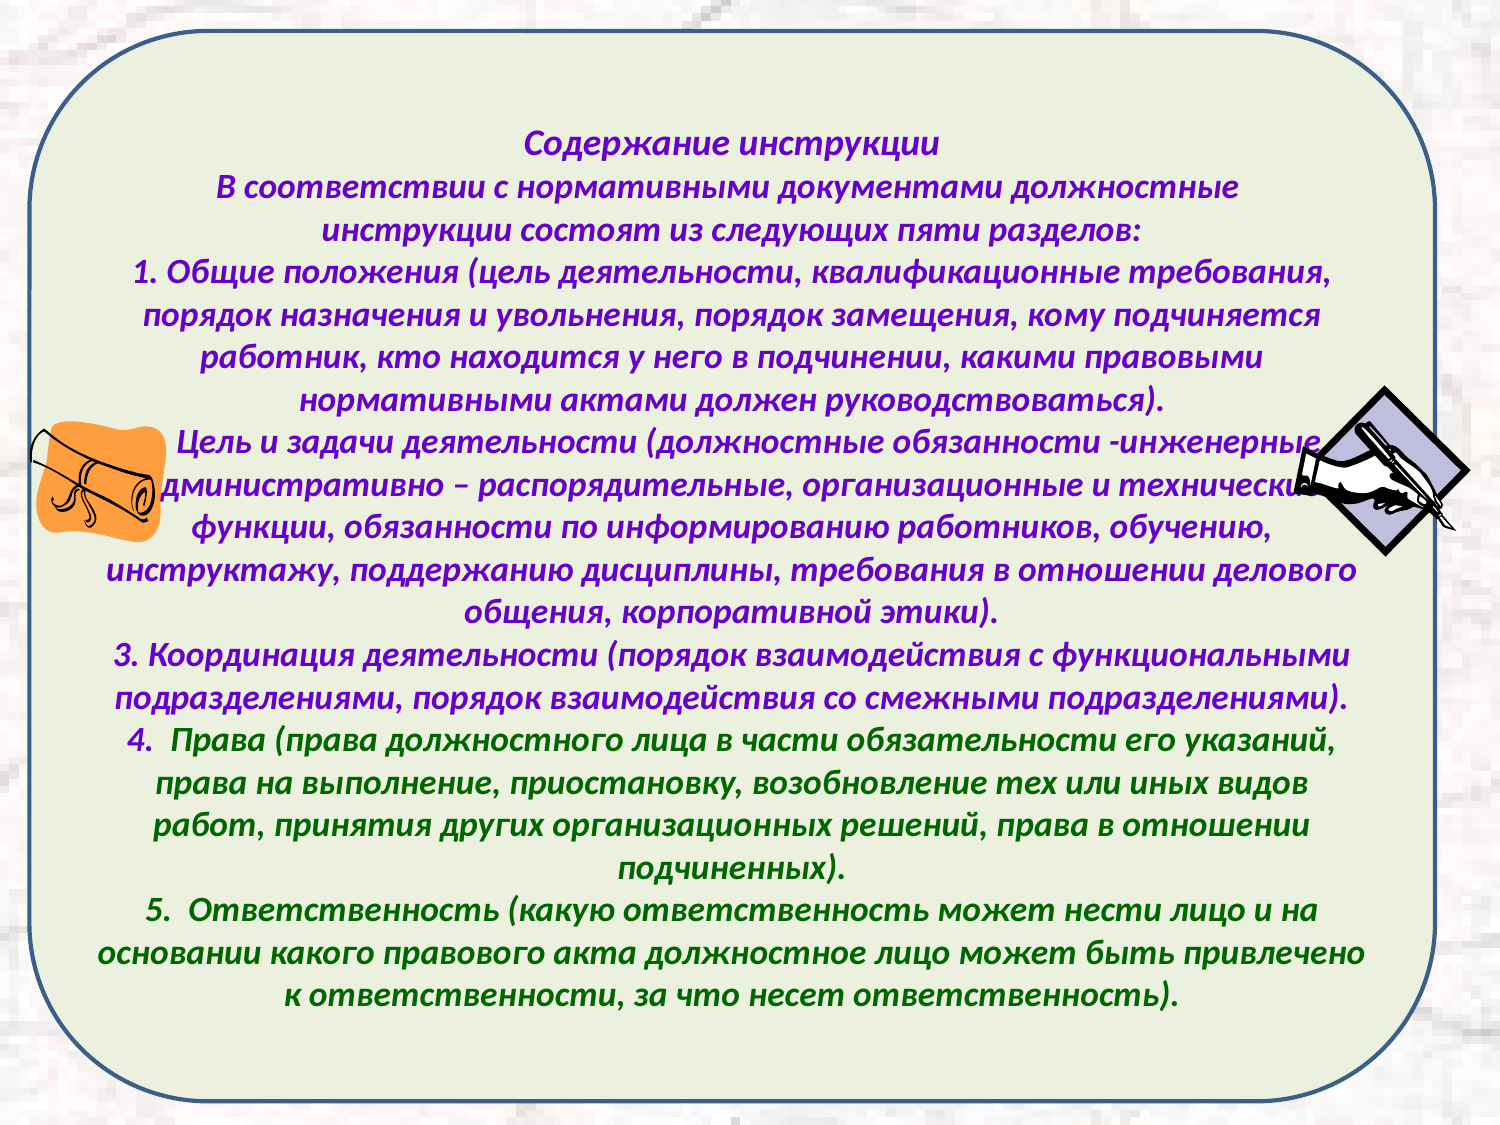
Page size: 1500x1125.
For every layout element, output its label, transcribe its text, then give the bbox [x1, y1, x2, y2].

picture [0, 0, 1500, 1125]
text_box Содержание инструкции В соответствии с нормативными документами должностные инструкции состоят из следующих пяти разделов: 1. Общие положения (цель деятельности, квалификационные требования, порядок назначения и увольнения, порядок замещения, кому подчиняется работник, кто находится у него в подчинении, какими правовыми нормативными актами должен руководствоваться). 2. Цель и задачи деятельности (должностные обязанности -инженерные, административно – распорядительные, организационные и технические функции, обязанности по информированию работников, обучению, инструктажу, поддержанию дисциплины, требования в отношении делового общения, корпоративной этики). 3. Координация деятельности (порядок взаимодействия с функциональными подразделениями, порядок взаимодействия со смежными подразделениями). 4. Права (права должностного лица в части обязательности его указаний, права на выполнение, приостановку, возобновление тех или иных видов работ, принятия других организационных решений, права в отношении подчиненных). 5. Ответственность (какую ответственность может нести лицо и на основании какого правового акта должностное лицо может быть привлечено к ответственности, за что несет ответственность). [27, 28, 1438, 1104]
